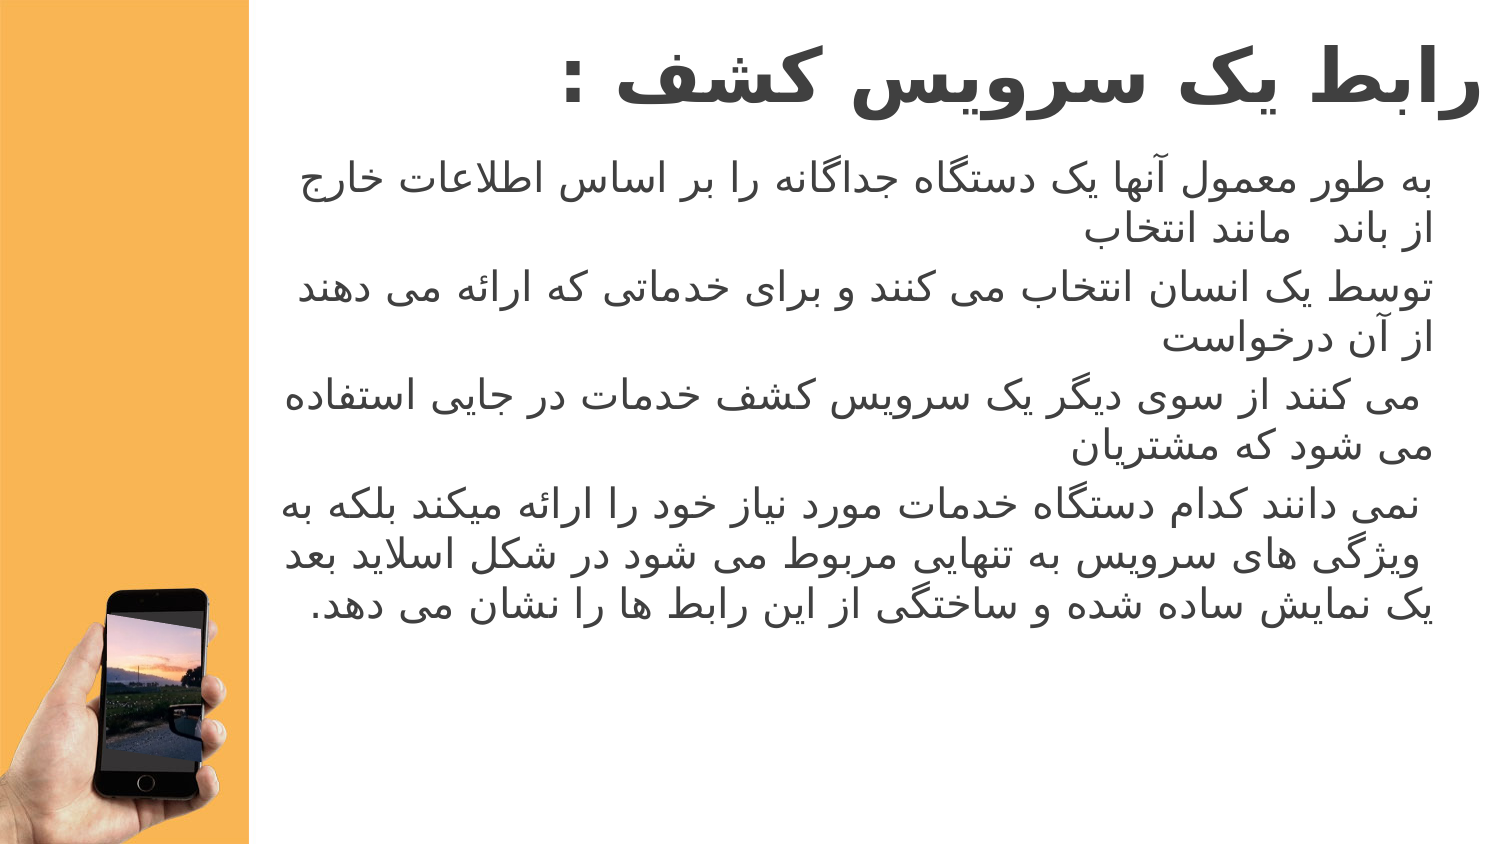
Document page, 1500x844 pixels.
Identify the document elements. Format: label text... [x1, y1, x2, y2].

title رابط یک سرویس کشف : [265, 0, 1500, 146]
list به طور معمول آنها یک دستگاه جداگانه را بر اساس اطلاعات خارج از باند مانند انتخاب توسط یک انسان انتخاب می کنند و برای خدماتی که ارائه می دهند از آن درخواست می کنند از سوی دیگر یک سرویس کشف خدمات در جایی استفاده می شود که مشتریان نمی دانند کدام دستگاه خدمات مورد نیاز خود را ارائه میکند بلکه به ویژگی های سرویس به تنهایی مربوط می شود در شکل اسلاید بعد یک نمایش ساده شده و ساختگی از این رابط ها را نشان می دهد. [253, 351, 1450, 427]
picture [0, 0, 1500, 844]
